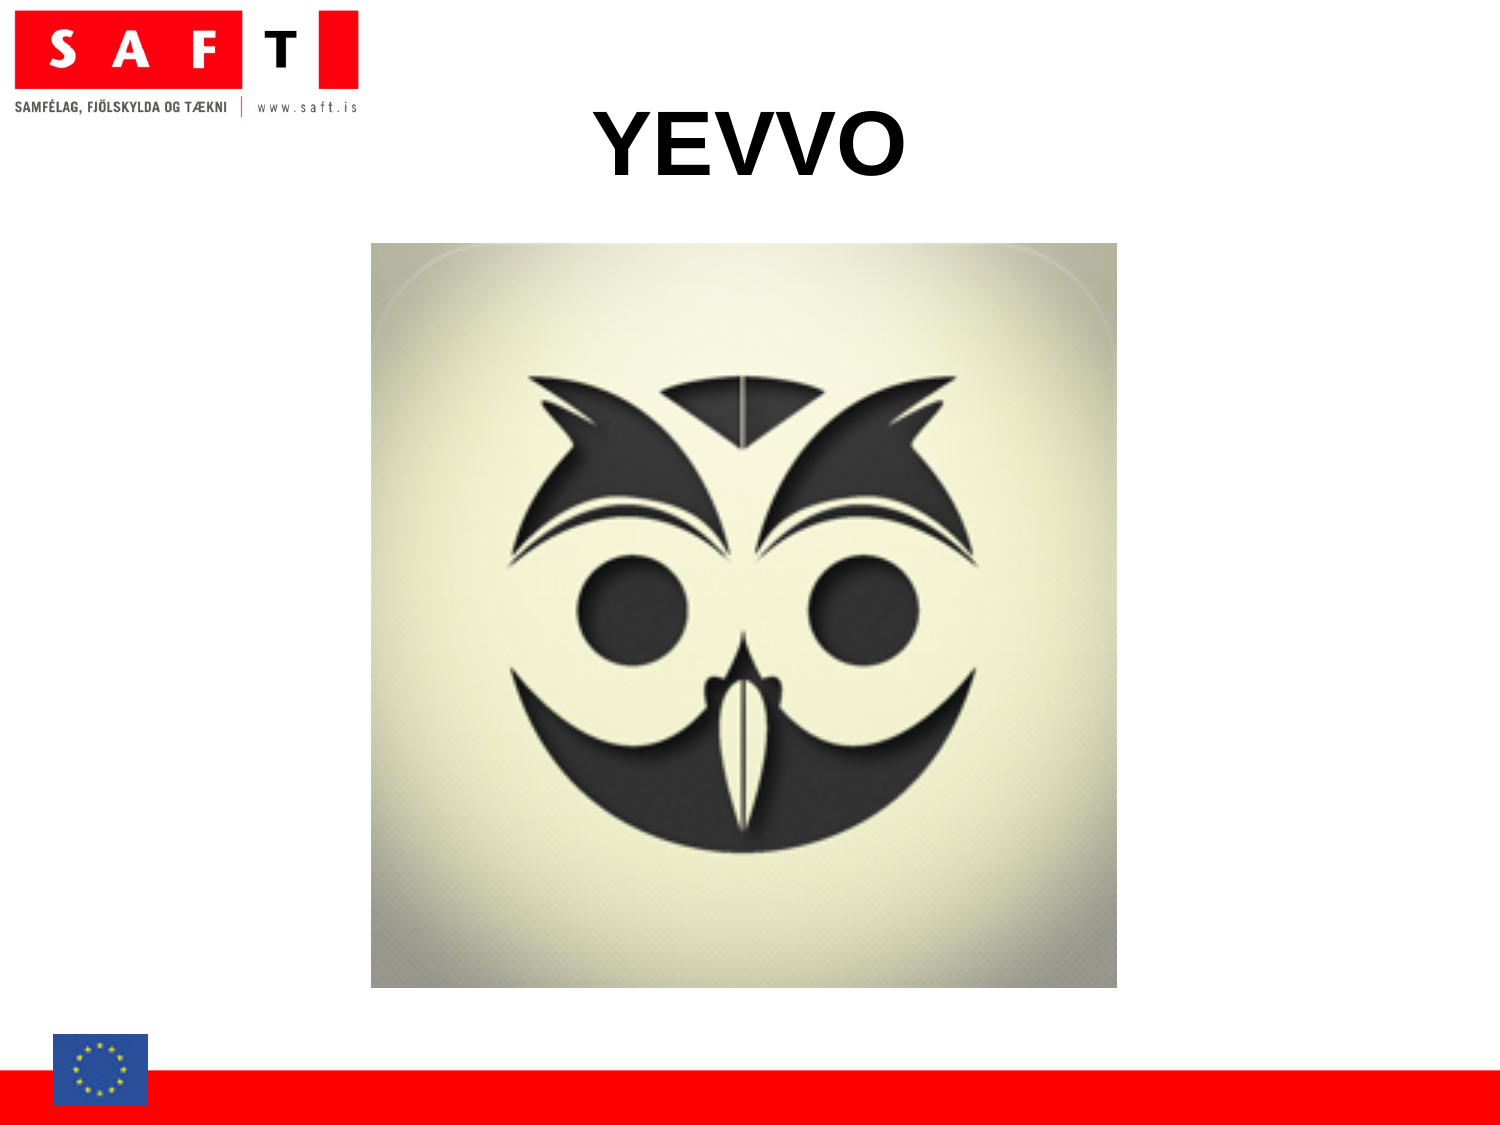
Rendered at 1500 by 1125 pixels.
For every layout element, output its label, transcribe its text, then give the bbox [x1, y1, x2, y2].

picture [371, 243, 1117, 988]
picture [0, 0, 372, 124]
picture [53, 1034, 148, 1106]
title YEVVO [75, 45, 1425, 233]
